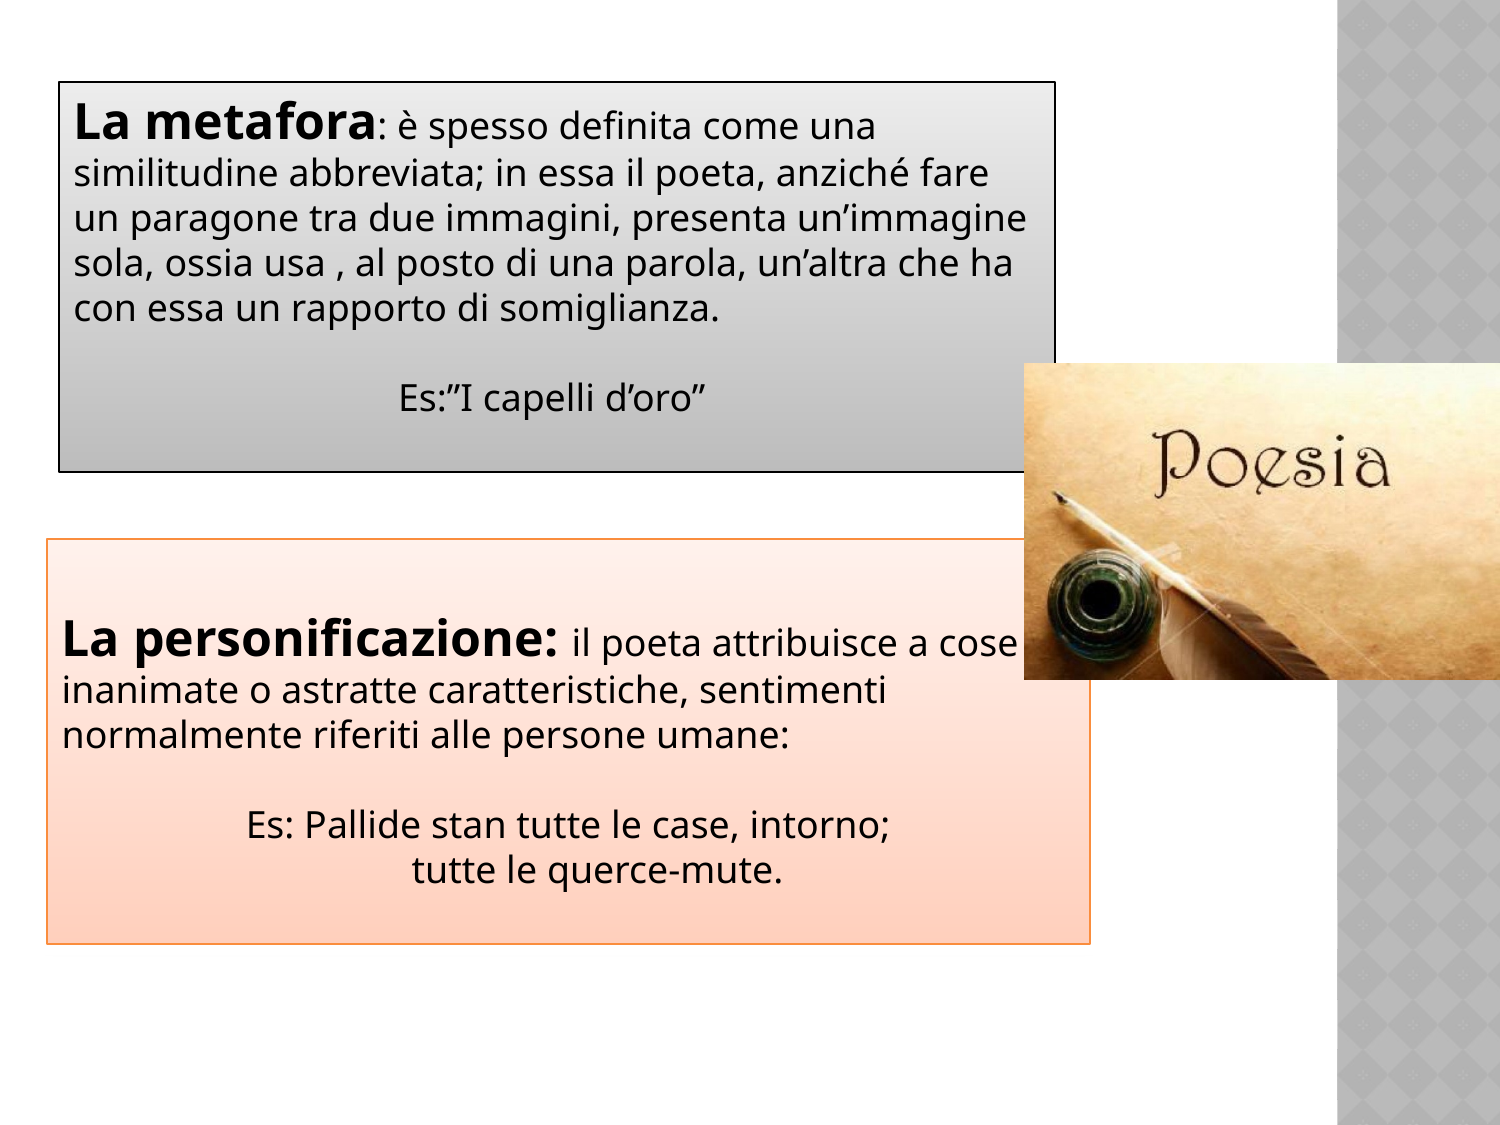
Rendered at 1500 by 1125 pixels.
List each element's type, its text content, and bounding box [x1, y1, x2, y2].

picture [1024, 362, 1500, 681]
text_box La personificazione: il poeta attribuisce a cose inanimate o astratte caratteristiche, sentimenti normalmente riferiti alle persone umane: Es: Pallide stan tutte le case, intorno; tutte le querce-mute. [46, 538, 1091, 945]
text_box La metafora: è spesso definita come una similitudine abbreviata; in essa il poeta, anziché fare un paragone tra due immagini, presenta un’immagine sola, ossia usa , al posto di una parola, un’altra che ha con essa un rapporto di somiglianza. Es:”I capelli d’oro” [58, 81, 1056, 473]
